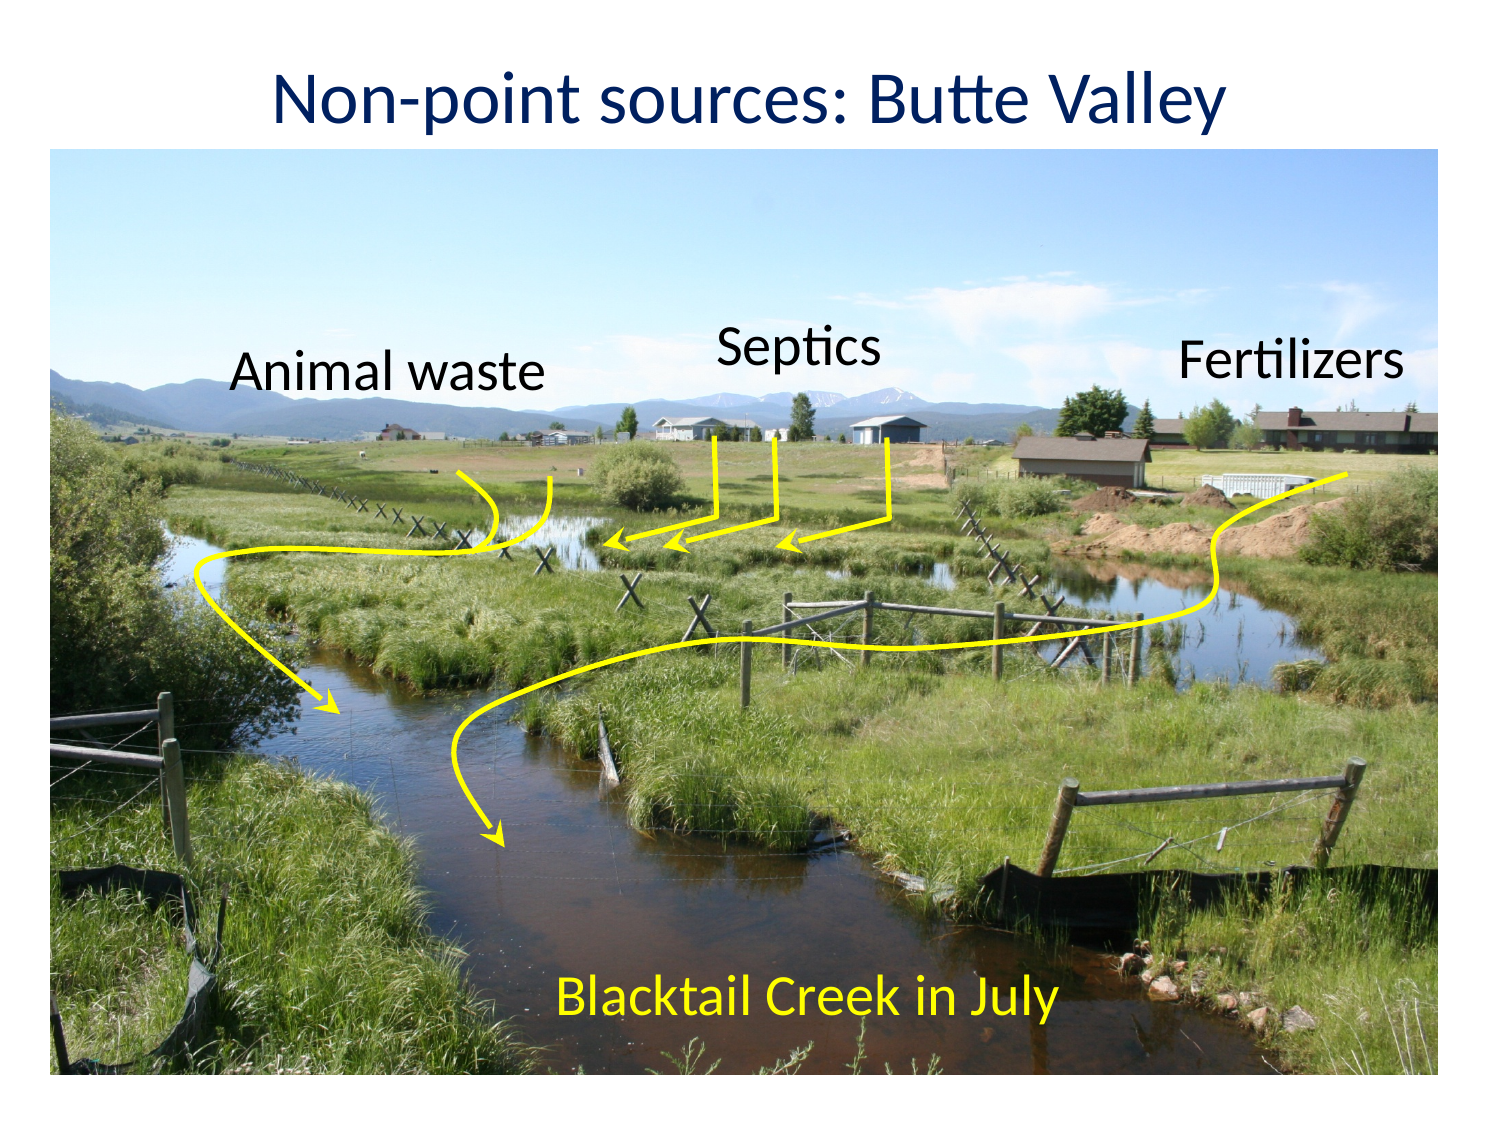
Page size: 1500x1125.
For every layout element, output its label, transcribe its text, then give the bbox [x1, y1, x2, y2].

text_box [185, 324, 443, 715]
title Non-point sources: Butte Valley [75, 0, 1425, 148]
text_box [448, 312, 1423, 848]
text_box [602, 299, 899, 548]
picture [49, 149, 1438, 1076]
